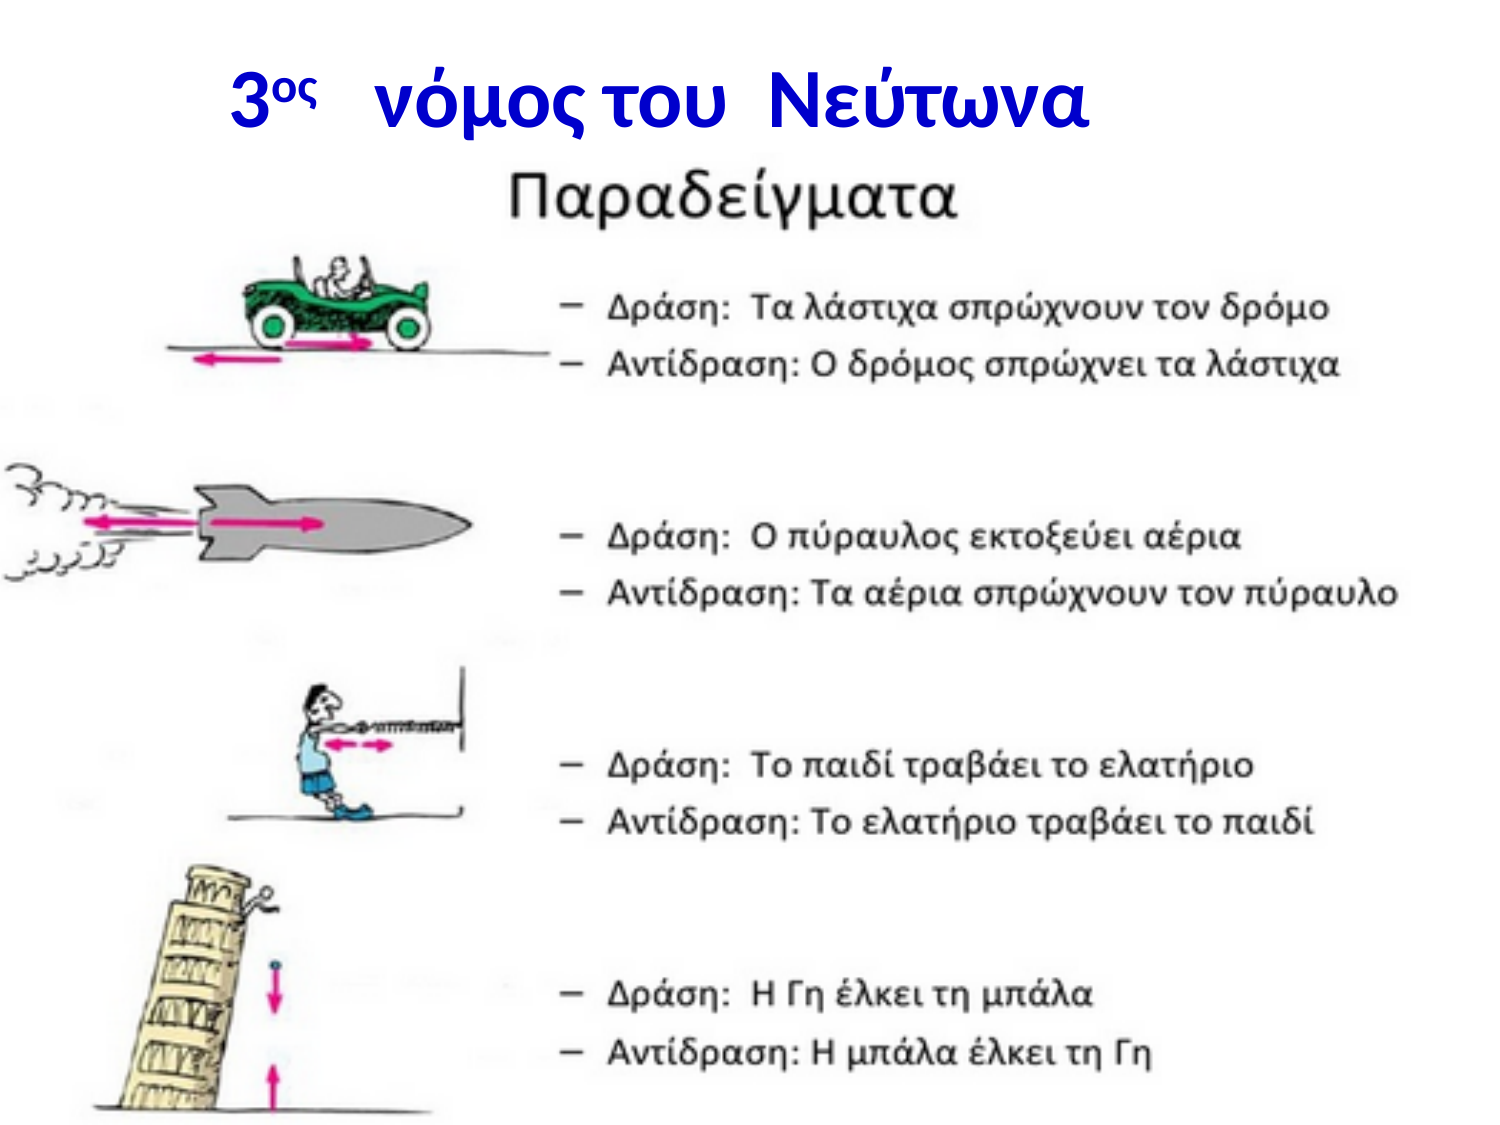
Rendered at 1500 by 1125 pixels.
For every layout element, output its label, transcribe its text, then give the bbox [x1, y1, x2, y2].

title 3ος νόμος του Νεύτωνα [82, 35, 1275, 150]
picture [0, 152, 1443, 1125]
